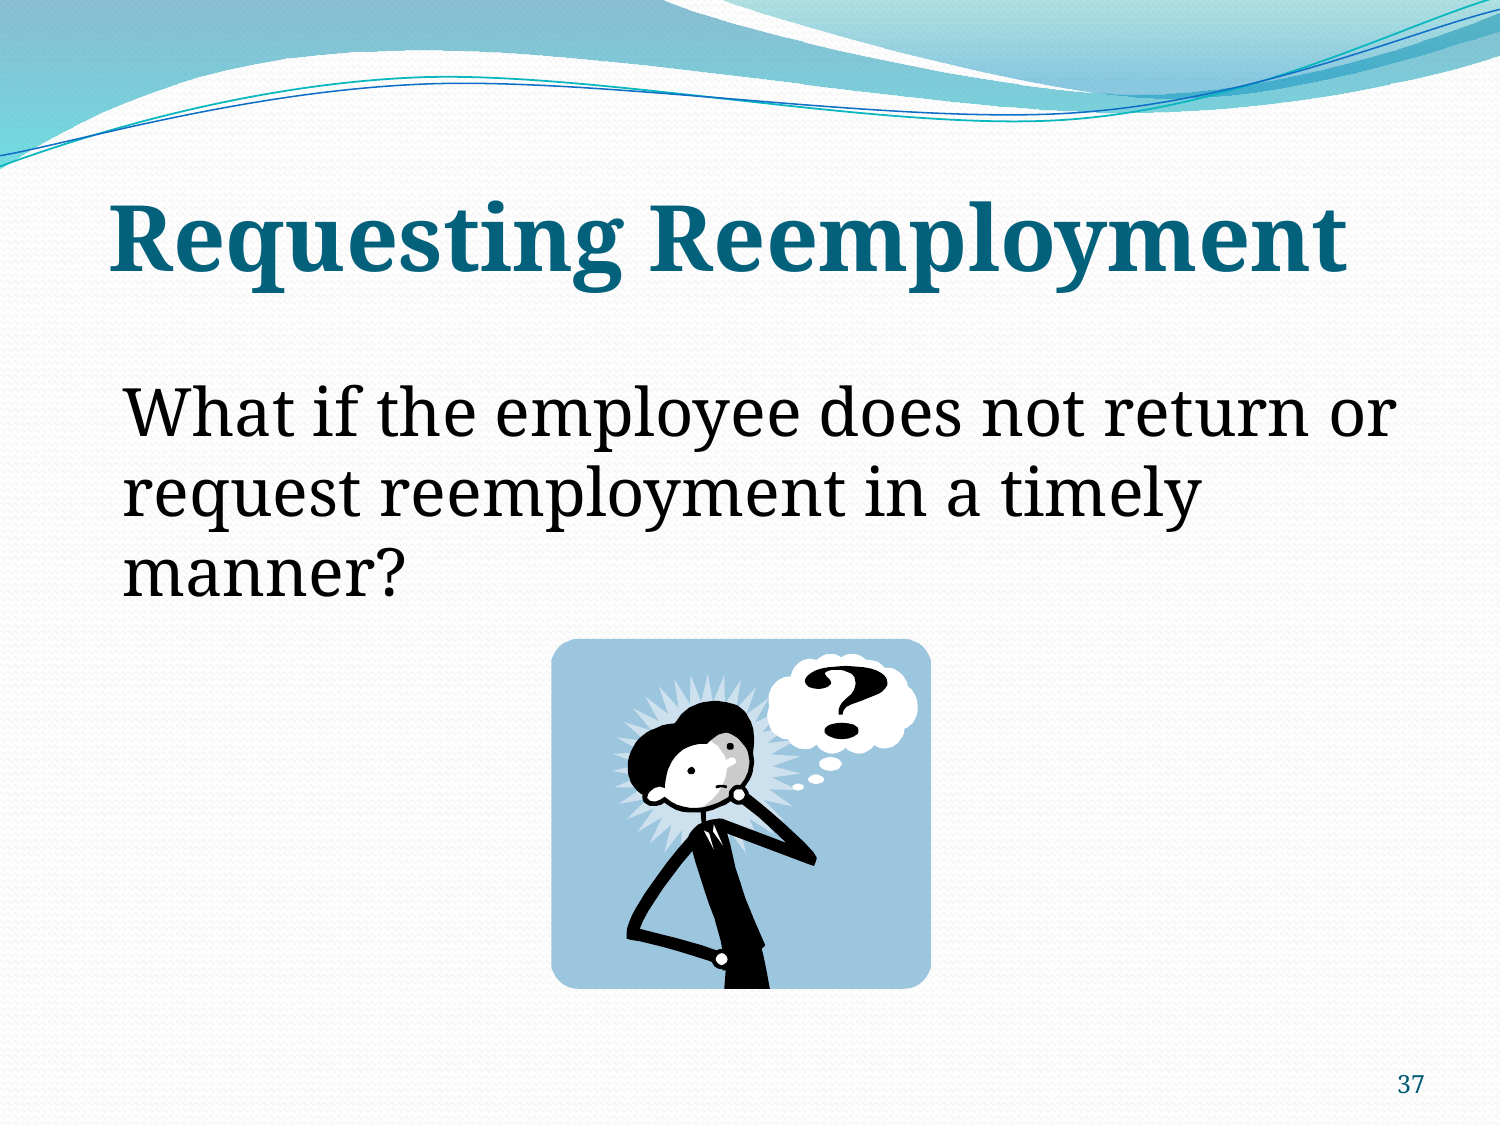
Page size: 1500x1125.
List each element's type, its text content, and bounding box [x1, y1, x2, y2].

picture [549, 637, 933, 991]
slide_number 37 [1299, 1042, 1425, 1103]
list What if the employee does not return or request reemployment in a timely manner? [62, 362, 1425, 1063]
title Requesting Reemployment [87, 115, 1425, 362]
